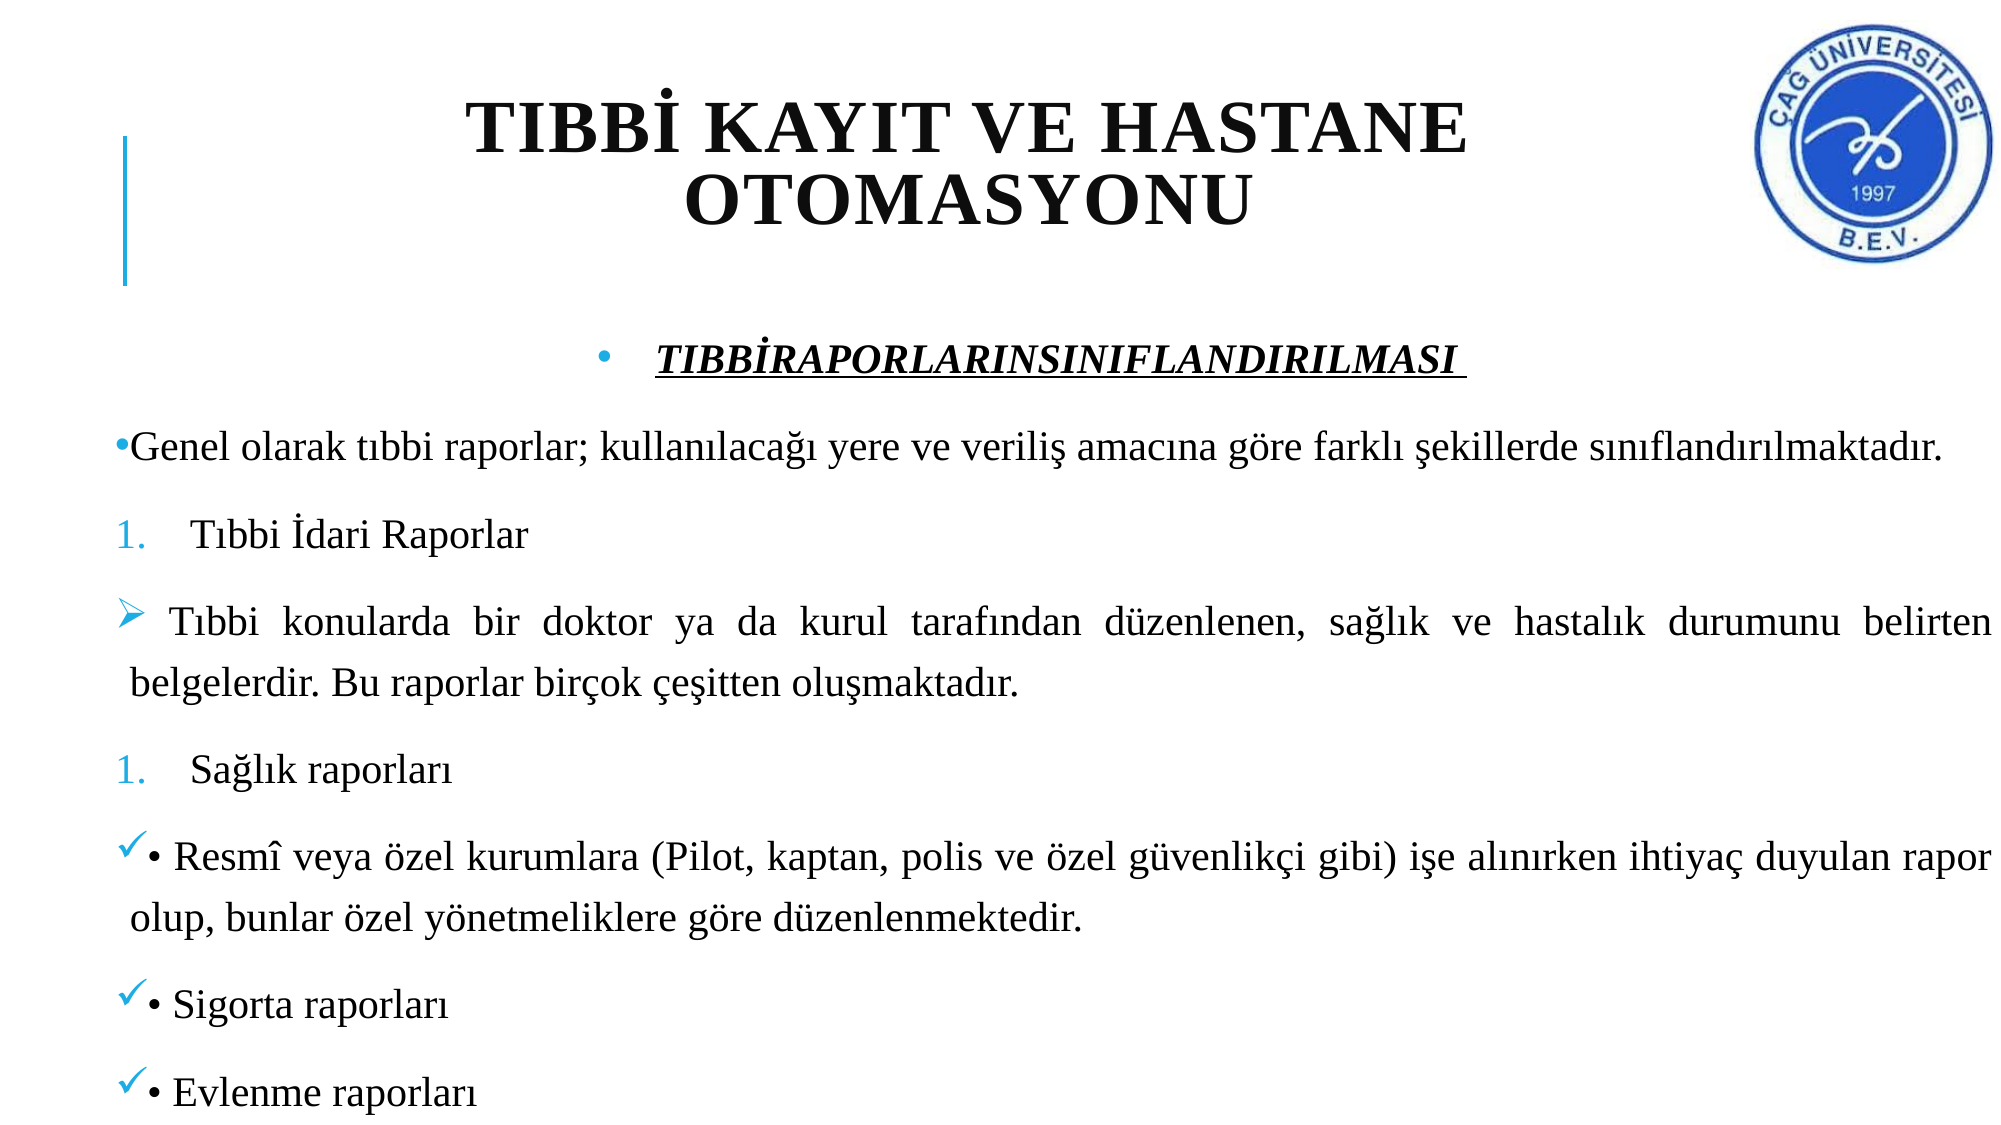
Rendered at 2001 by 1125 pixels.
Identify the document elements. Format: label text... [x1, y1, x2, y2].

title TIBBİ KAYIT VE HASTANE OTOMASYONU [172, 65, 1744, 269]
picture [1750, 19, 2000, 269]
list TIBBİRAPORLARINSINIFLANDIRILMASI Genel olarak tıbbi raporlar; kullanılacağı yere ve veriliş amacına göre farklı şekillerde sınıflandırılmaktadır. Tıbbi İdari Raporlar Tıbbi konularda bir doktor ya da kurul tarafından düzenlenen, sağlık ve hastalık durumunu belirten belgelerdir. Bu raporlar birçok çeşitten oluşmaktadır. Sağlık raporları • Resmî veya özel kurumlara (Pilot, kaptan, polis ve özel güvenlikçi gibi) işe alınırken ihtiyaç duyulan rapor olup, bunlar özel yönetmeliklere göre düzenlenmektedir. • Sigorta raporları • Evlenme raporları [107, 313, 2000, 1125]
